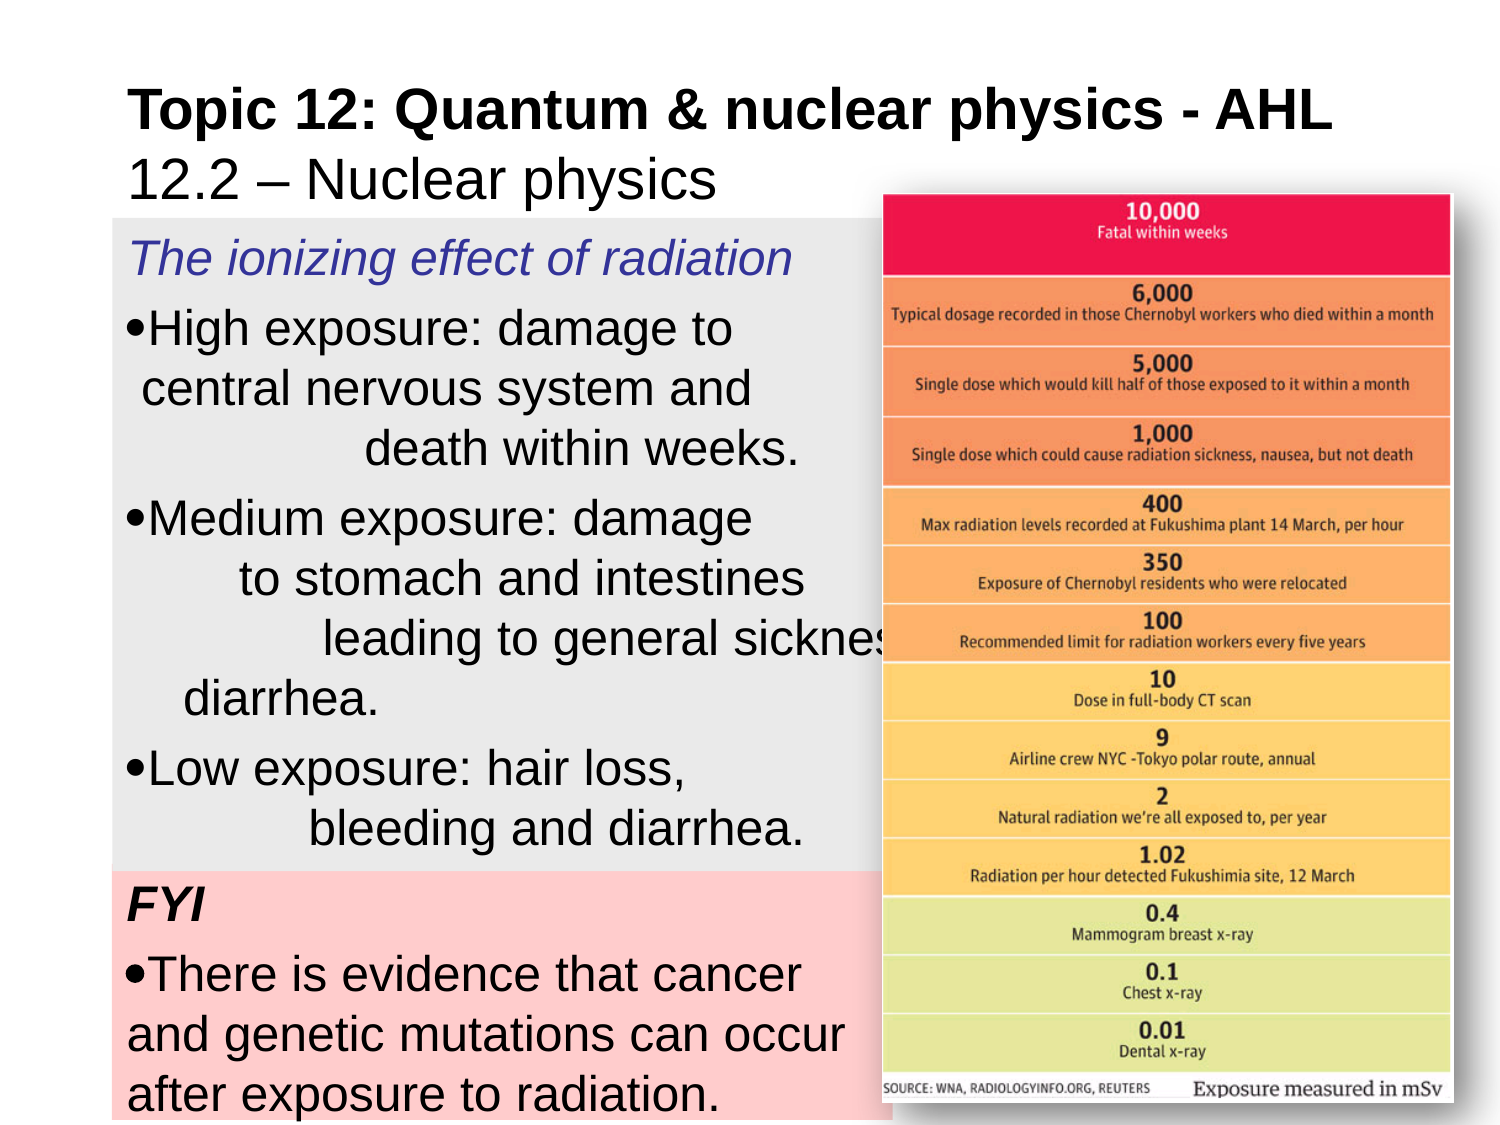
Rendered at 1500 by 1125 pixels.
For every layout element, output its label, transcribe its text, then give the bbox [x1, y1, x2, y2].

picture [882, 193, 1454, 1104]
text_box FYI There is evidence that cancer and genetic mutations can occur after exposure to radiation. [111, 863, 870, 1120]
text_box Topic 12: Quantum & nuclear physics - AHL 12.2 – Nuclear physics [112, 67, 1388, 215]
text_box The ionizing effect of radiation High exposure: damage to central nervous system and death within weeks. Medium exposure: damage to stomach and intestines leading to general sickness and diarrhea. Low exposure: hair loss, bleeding and diarrhea. [112, 217, 867, 872]
